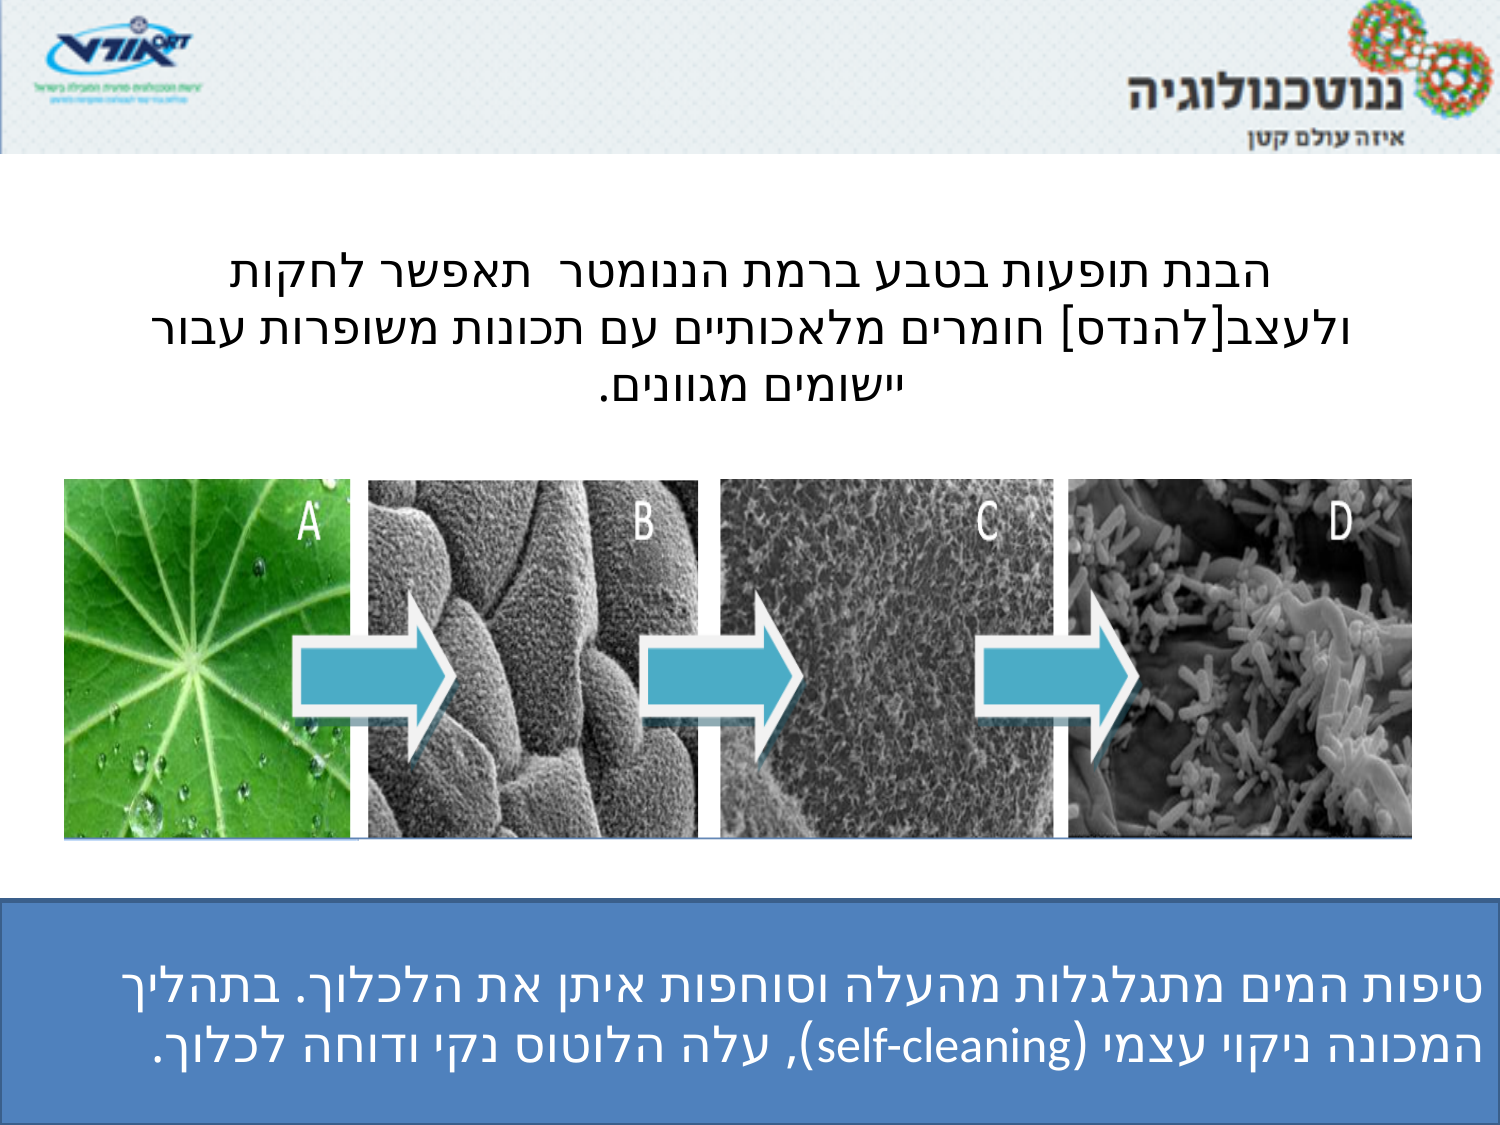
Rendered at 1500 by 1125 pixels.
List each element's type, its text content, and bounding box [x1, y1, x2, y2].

title הבנת תופעות בטבע ברמת הננומטר תאפשר לחקות ולעצב[להנדס] חומרים מלאכותיים עם תכונות משופרות עבור יישומים מגוונים. [76, 231, 1427, 420]
text_box טיפות המים מתגלגלות מהעלה וסוחפות איתן את הלכלוך. בתהליך המכונה ניקוי עצמי (self-cleaning), עלה הלוטוס נקי ודוחה לכלוך. [0, 898, 1500, 1125]
picture [64, 479, 1412, 841]
picture [0, 0, 1500, 154]
